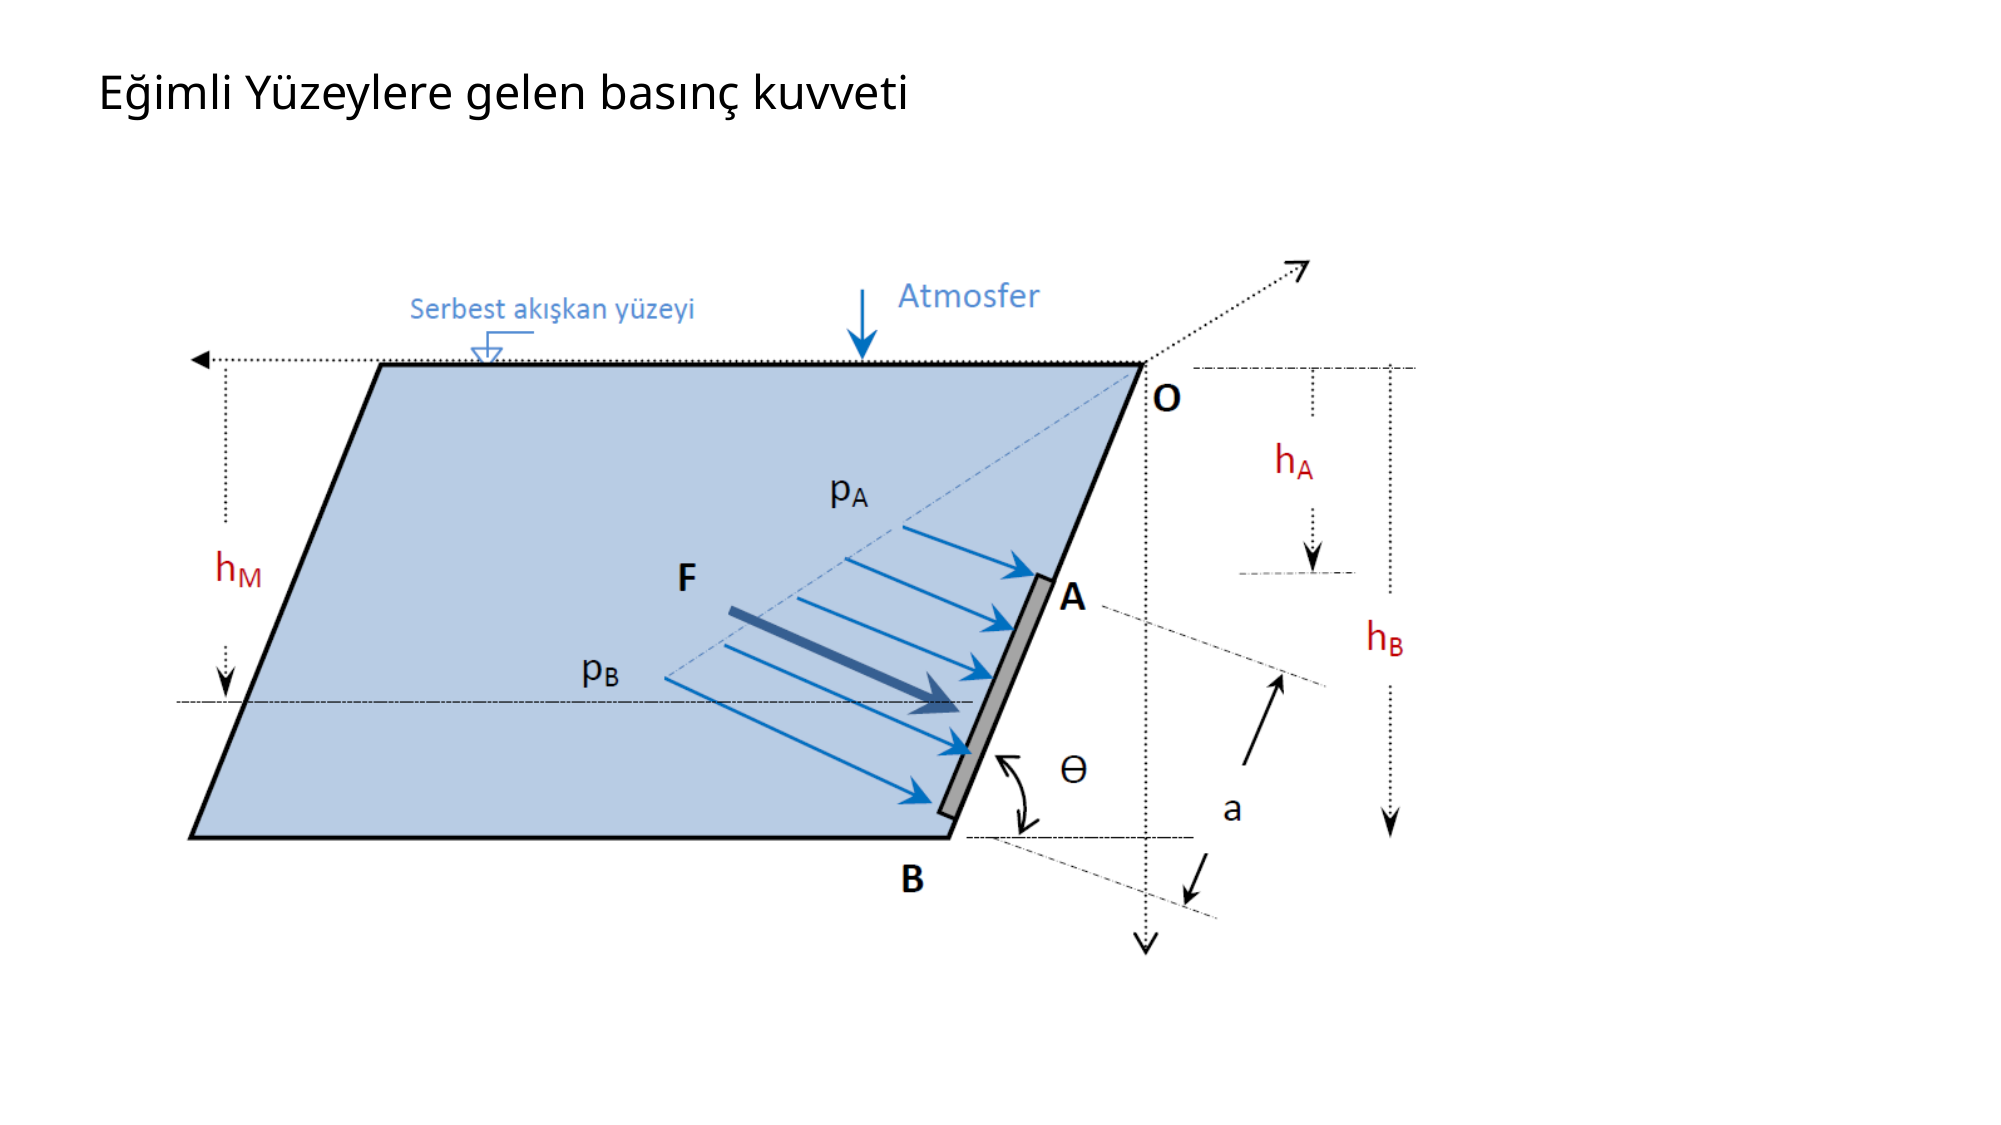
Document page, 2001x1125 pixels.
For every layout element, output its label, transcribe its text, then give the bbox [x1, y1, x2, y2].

title Eğimli Yüzeylere gelen basınç kuvveti [84, 61, 1916, 128]
picture [163, 202, 1462, 994]
